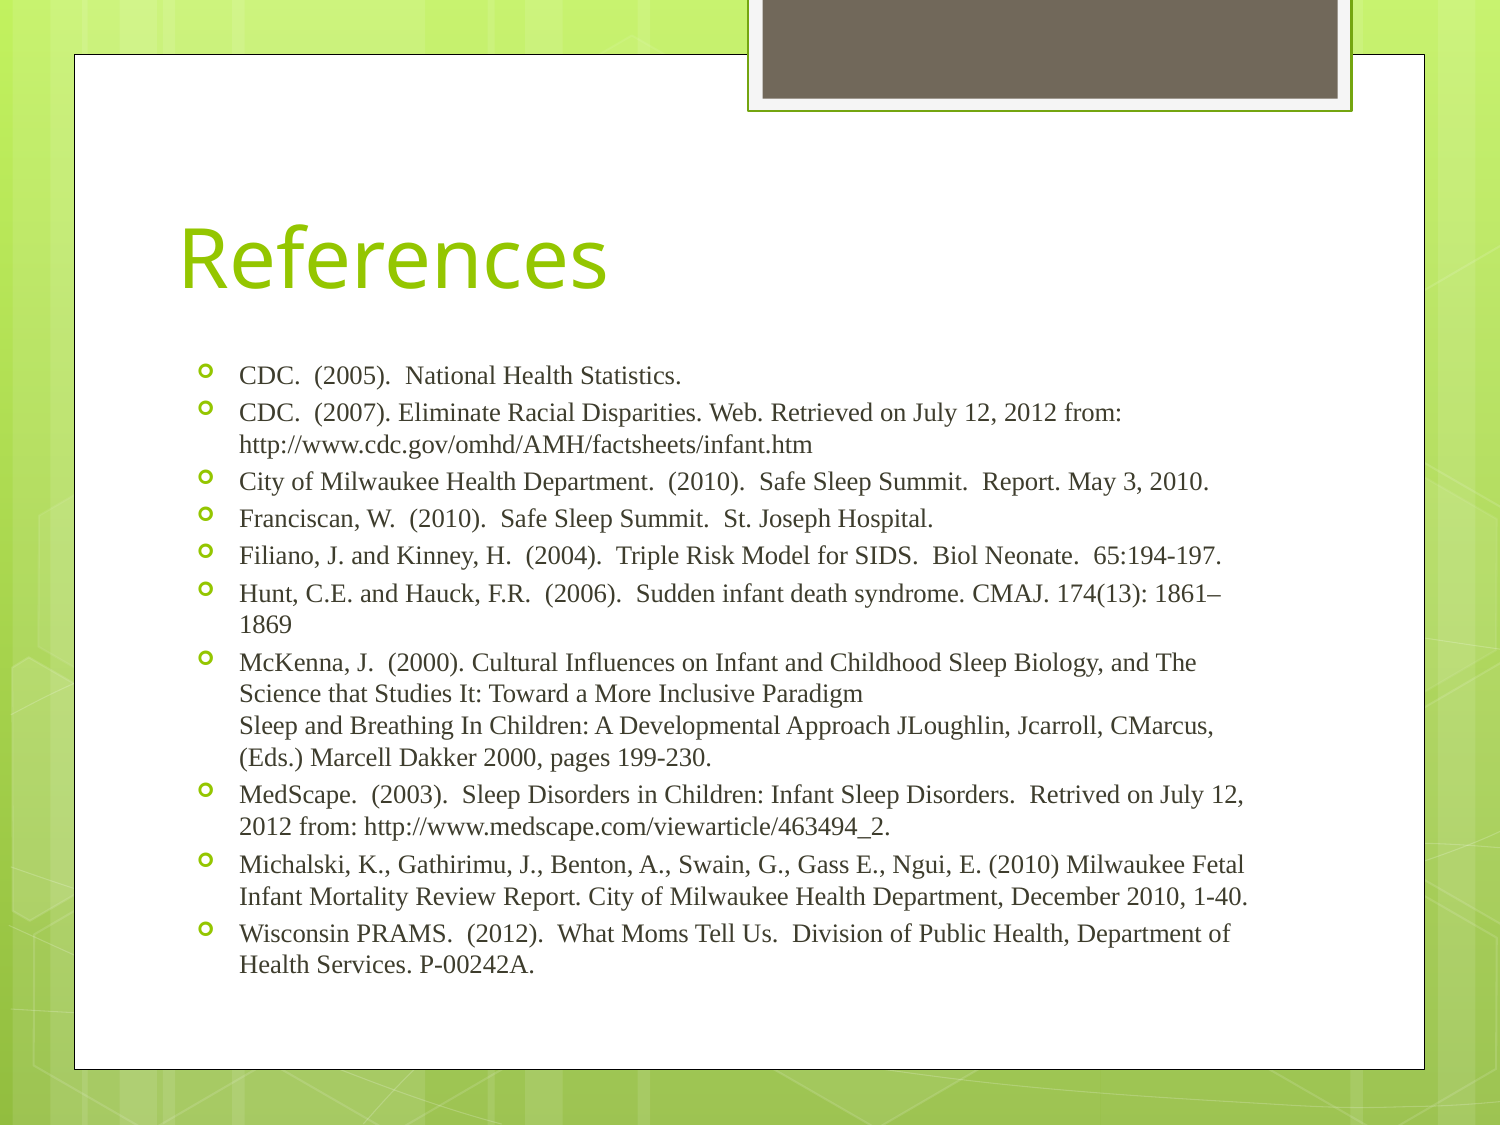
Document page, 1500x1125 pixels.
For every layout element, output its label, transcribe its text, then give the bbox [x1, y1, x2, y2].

list CDC. (2005). National Health Statistics. CDC. (2007). Eliminate Racial Disparities. Web. Retrieved on July 12, 2012 from: http://www.cdc.gov/omhd/AMH/factsheets/infant.htm City of Milwaukee Health Department. (2010). Safe Sleep Summit. Report. May 3, 2010. Franciscan, W. (2010). Safe Sleep Summit. St. Joseph Hospital. Filiano, J. and Kinney, H. (2004). Triple Risk Model for SIDS. Biol Neonate. 65:194-197. Hunt, C.E. and Hauck, F.R. (2006). Sudden infant death syndrome. CMAJ. 174(13): 1861–1869 McKenna, J. (2000). Cultural Influences on Infant and Childhood Sleep Biology, and The Science that Studies It: Toward a More Inclusive Paradigm Sleep and Breathing In Children: A Developmental Approach JLoughlin, Jcarroll, CMarcus, (Eds.) Marcell Dakker 2000, pages 199-230. MedScape. (2003). Sleep Disorders in Children: Infant Sleep Disorders. Retrived on July 12, 2012 from: http://www.medscape.com/viewarticle/463494_2. Michalski, K., Gathirimu, J., Benton, A., Swain, G., Gass E., Ngui, E. (2010) Milwaukee Fetal Infant Mortality Review Report. City of Milwaukee Health Department, December 2010, 1-40. Wisconsin PRAMS. (2012). What Moms Tell Us. Division of Public Health, Department of Health Services. P-00242A. [171, 350, 1283, 1025]
title References [162, 187, 1315, 313]
